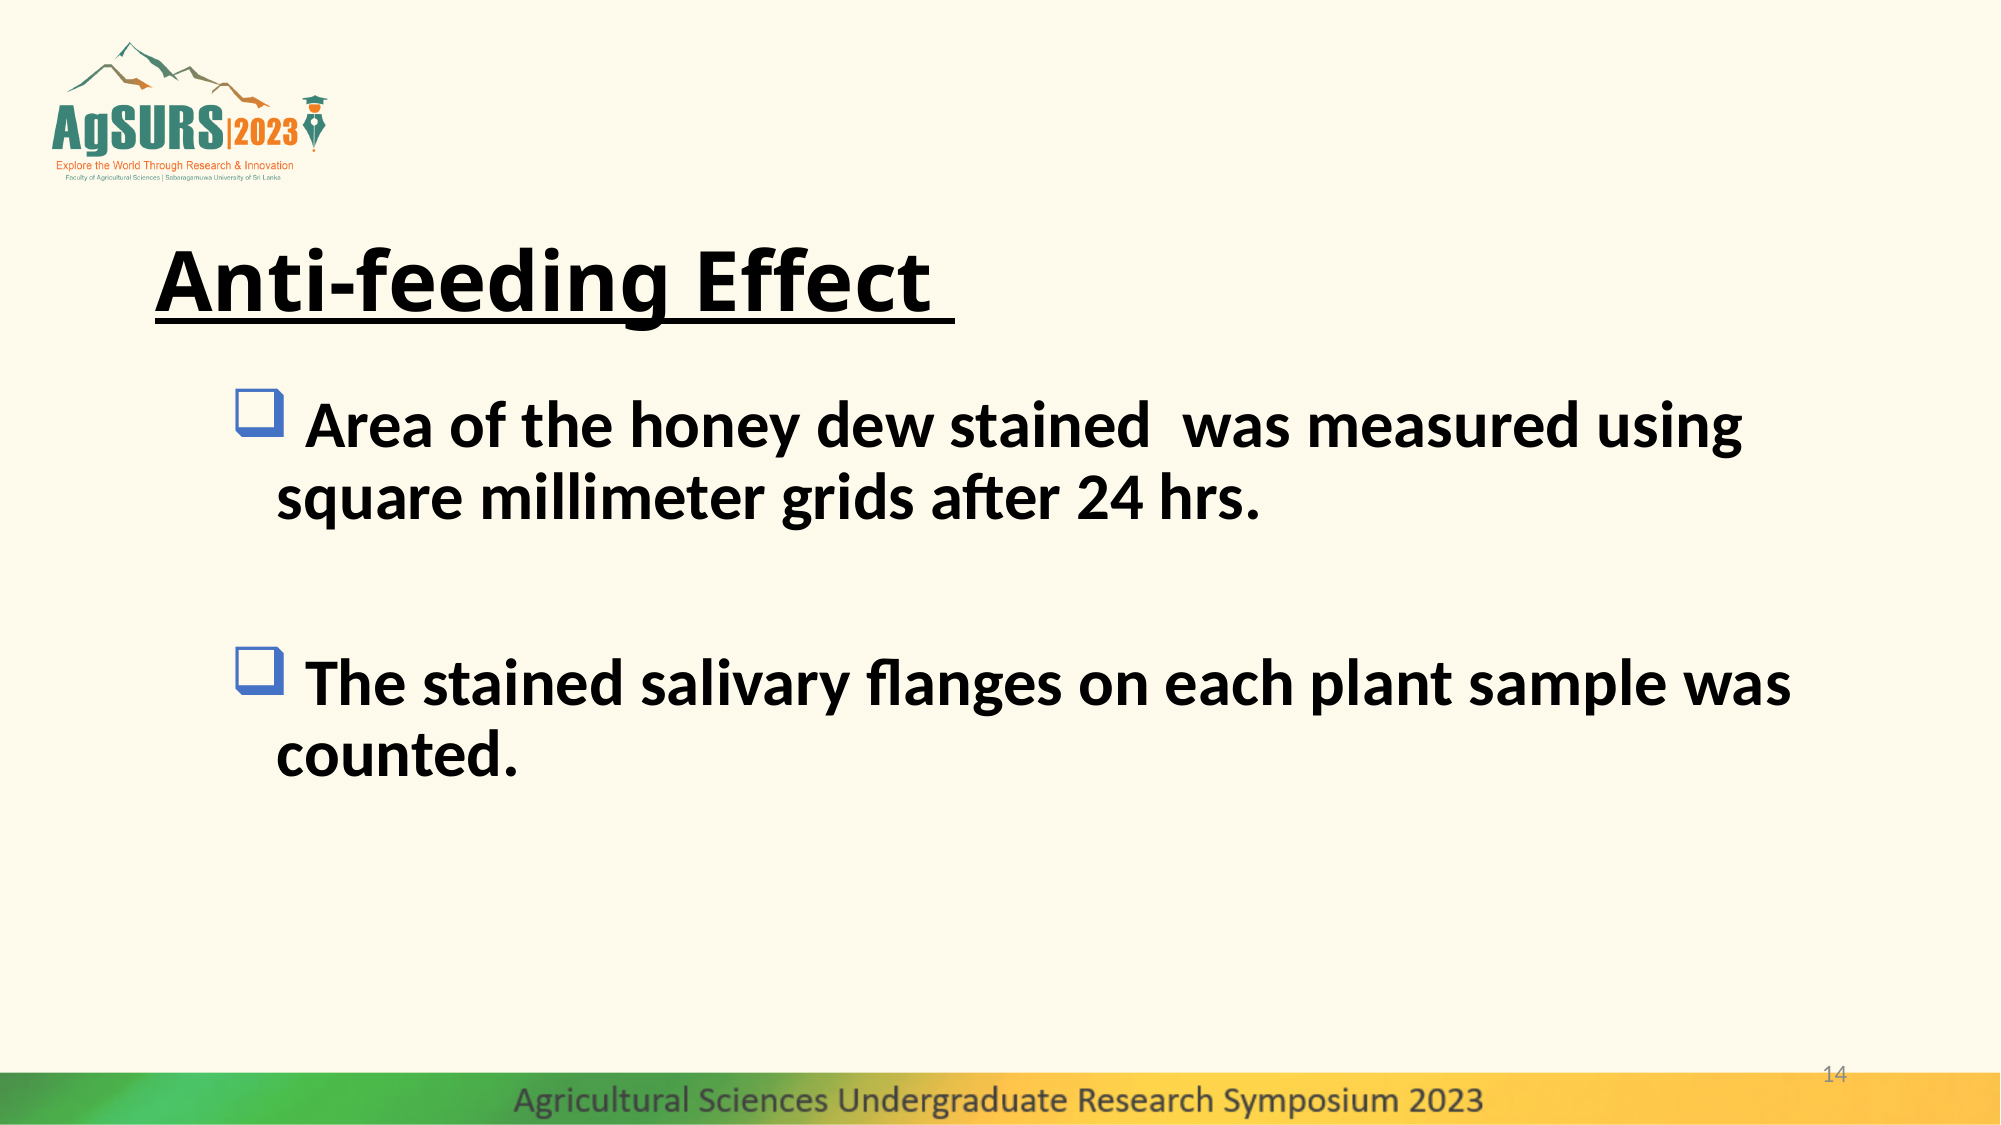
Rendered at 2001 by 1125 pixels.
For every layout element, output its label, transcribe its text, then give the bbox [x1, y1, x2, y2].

slide_number 14 [1412, 1042, 1863, 1103]
text_box Area of the honey dew stained was measured using square millimeter grids after 24 hrs. The stained salivary flanges on each plant sample was counted. [215, 382, 1940, 892]
title Anti-feeding Effect [139, 186, 1664, 382]
picture [0, 0, 2000, 1125]
